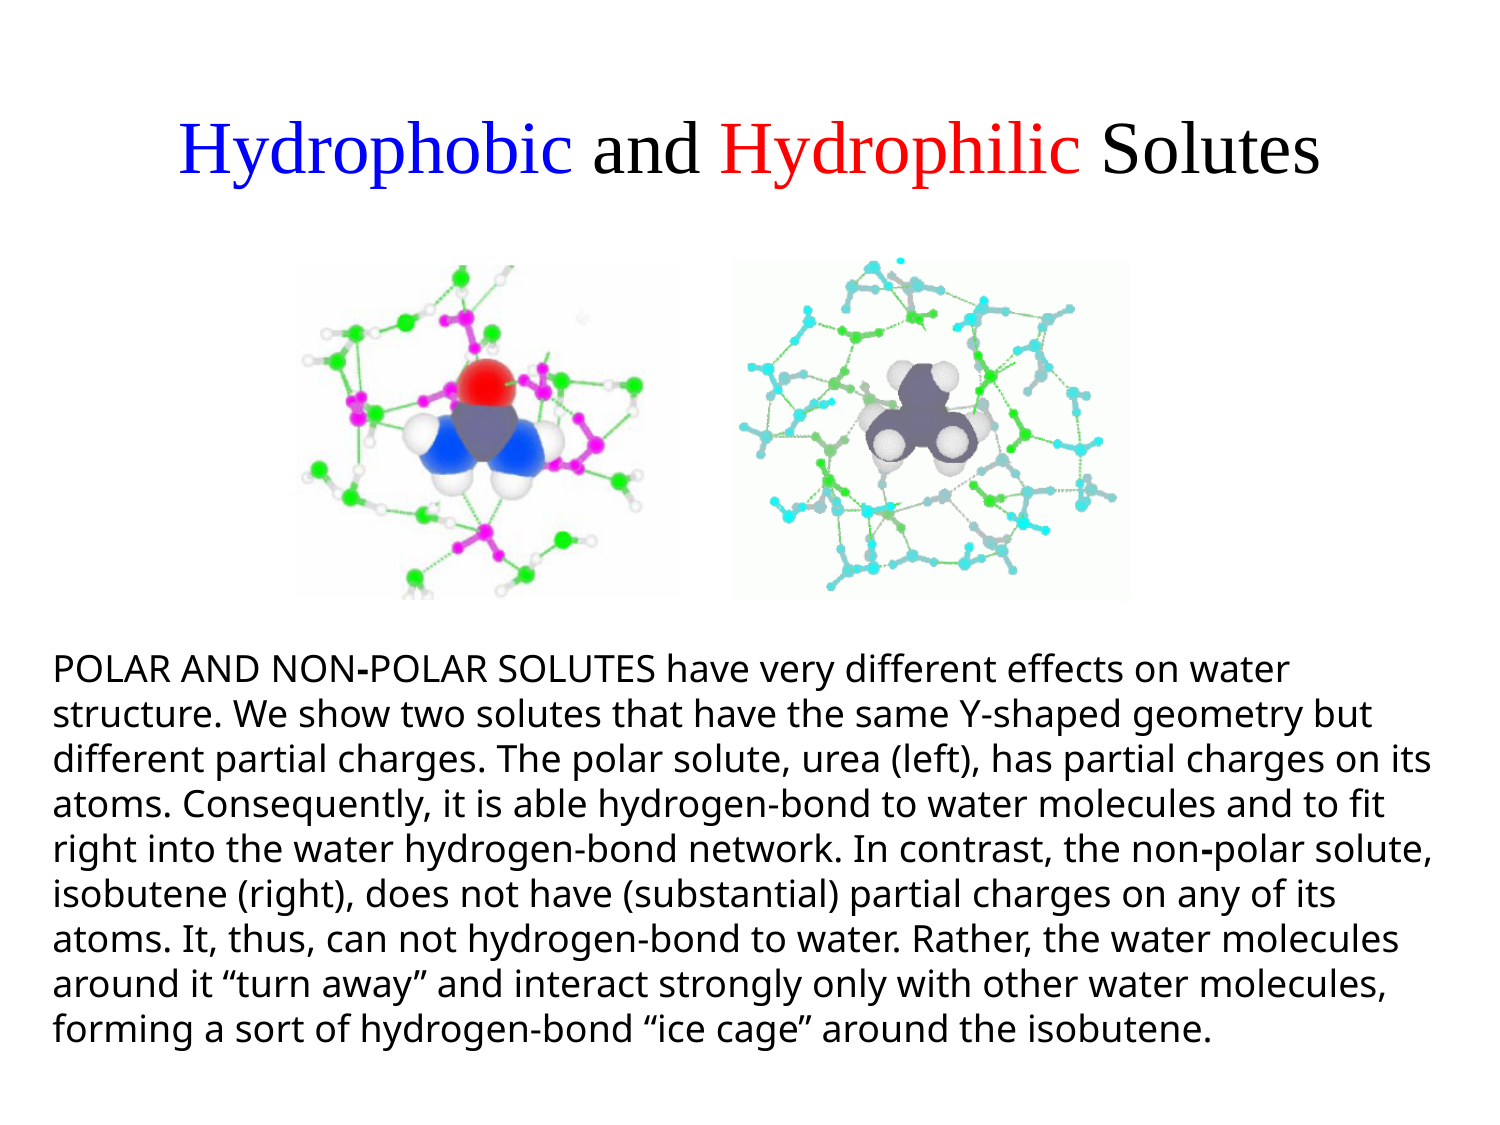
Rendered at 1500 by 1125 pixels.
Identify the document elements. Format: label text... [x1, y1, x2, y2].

text_box POLAR AND NON-POLAR SOLUTES have very different effects on water structure. We show two solutes that have the same Y-shaped geometry but different partial charges. The polar solute, urea (left), has partial charges on its atoms. Consequently, it is able hydrogen-bond to water molecules and to fit right into the water hydrogen-bond network. In contrast, the non-polar solute, isobutene (right), does not have (substantial) partial charges on any of its atoms. It, thus, can not hydrogen-bond to water. Rather, the water molecules around it “turn away” and interact strongly only with other water molecules, forming a sort of hydrogen-bond “ice cage” around the isobutene. [37, 637, 1463, 1058]
title Hydrophobic and Hydrophilic Solutes [112, 49, 1388, 238]
picture [287, 249, 1131, 601]
